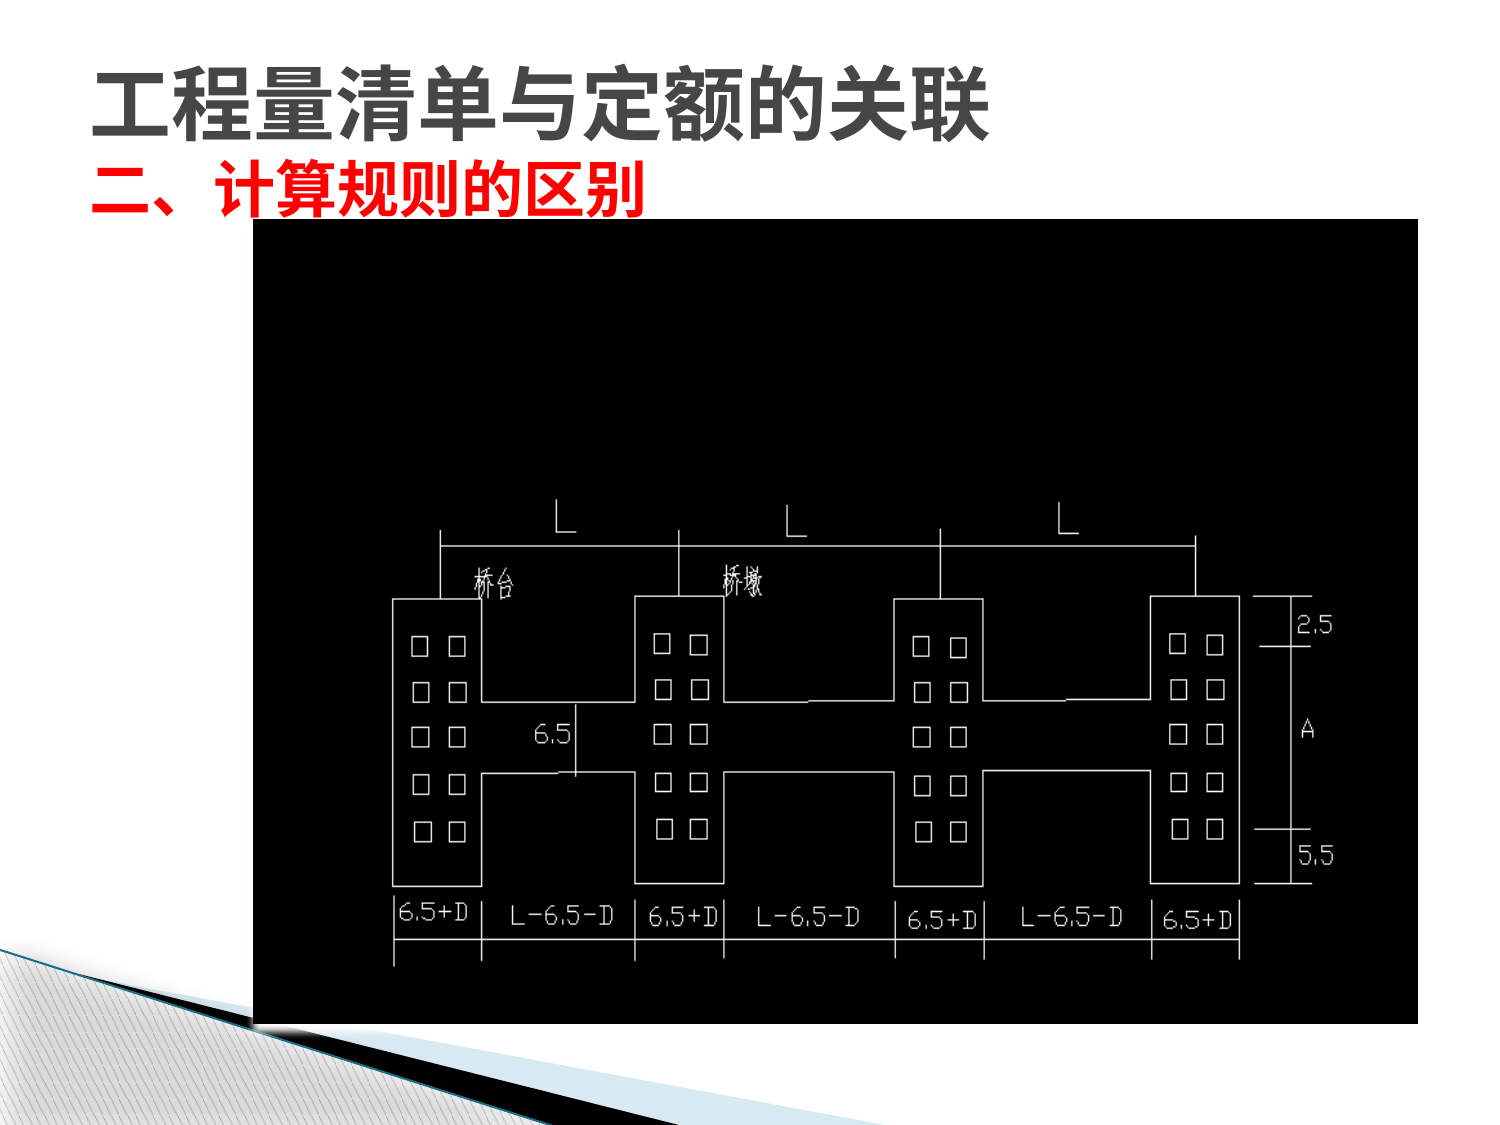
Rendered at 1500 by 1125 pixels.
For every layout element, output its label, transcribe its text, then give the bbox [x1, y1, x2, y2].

title 工程量清单与定额的关联 二、计算规则的区别 [75, 45, 1425, 233]
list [253, 219, 1418, 1024]
